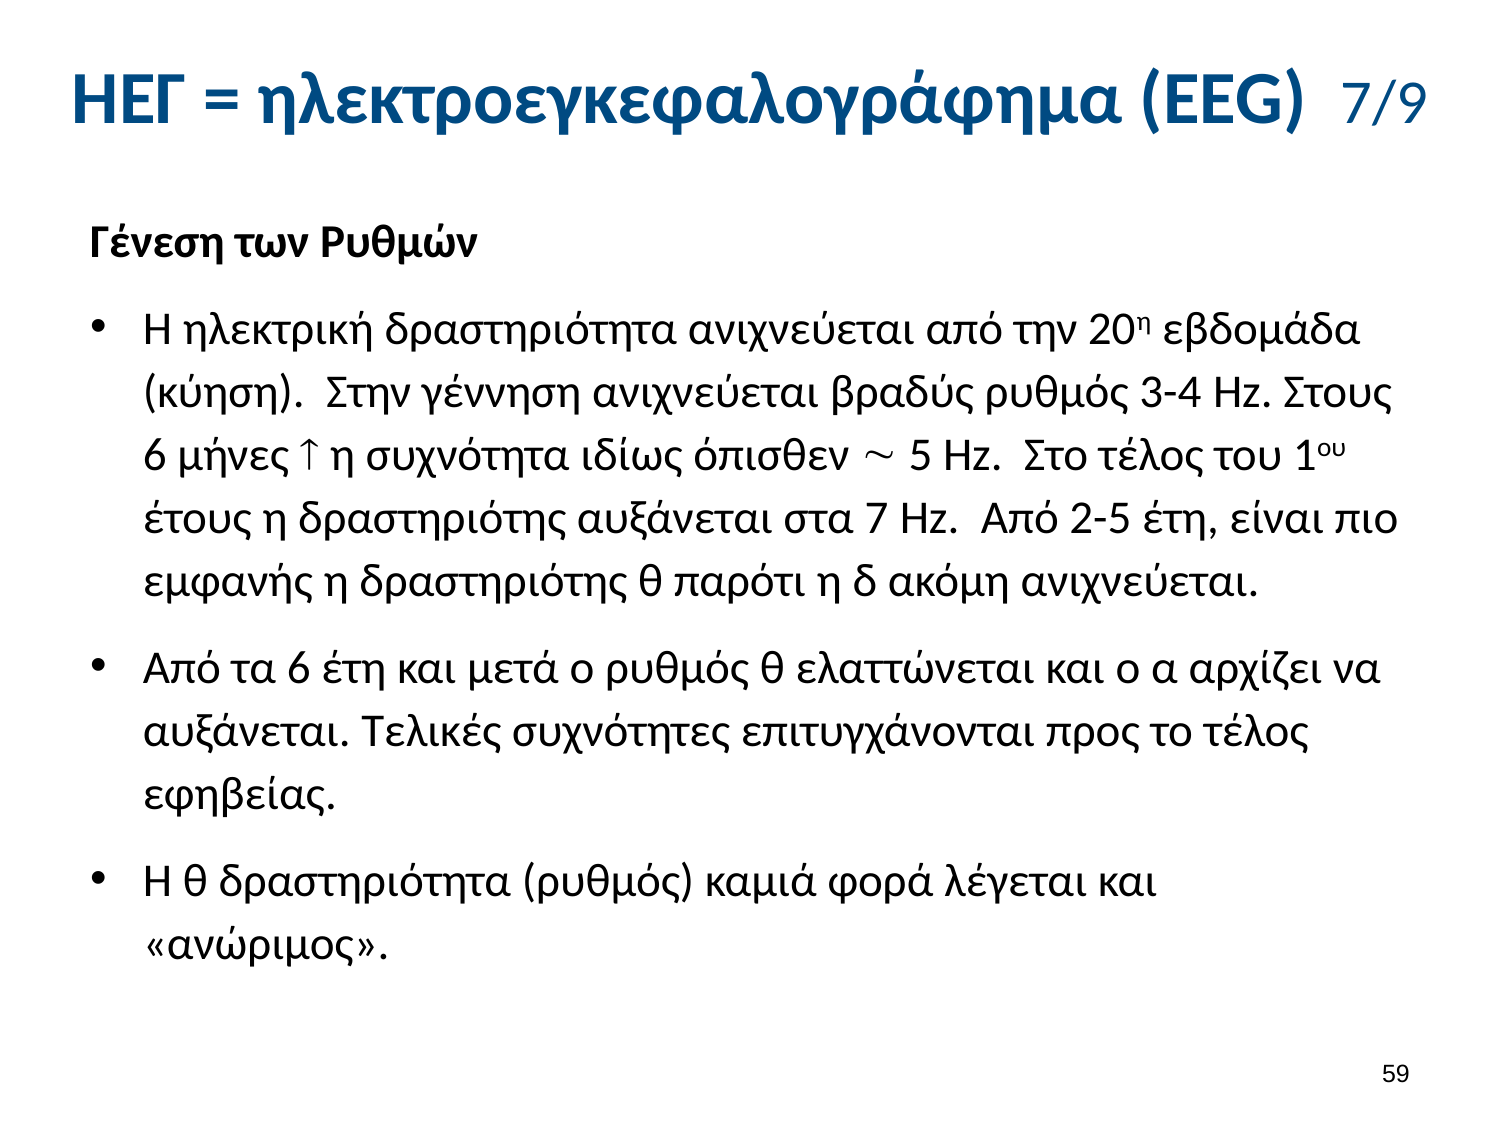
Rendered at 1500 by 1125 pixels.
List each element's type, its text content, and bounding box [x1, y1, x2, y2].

slide_number 58 [1074, 1042, 1425, 1103]
title ΗΕΓ = ηλεκτροεγκεφαλογράφημα (EEG) 7/9 [0, 19, 1500, 169]
list Γένεση των Ρυθμών Η ηλεκτρική δραστηριότητα ανιχνεύεται από την 20η εβδομάδα (κύηση). Στην γέννηση ανιχνεύεται βραδύς ρυθμός 3-4 Hz. Στους 6 μήνες  η συχνότητα ιδίως όπισθεν  5 Hz. Στο τέλος του 1ου έτους η δραστηριότης αυξάνεται στα 7 Hz. Από 2-5 έτη, είναι πιο εμφανής η δραστηριότης θ παρότι η δ ακόμη ανιχνεύεται. Από τα 6 έτη και μετά ο ρυθμός θ ελαττώνεται και ο α αρχίζει να αυξάνεται. Τελικές συχνότητες επιτυγχάνονται προς το τέλος εφηβείας. Η θ δραστηριότητα (ρυθμός) καμιά φορά λέγεται και «ανώριμος». [75, 196, 1425, 1024]
